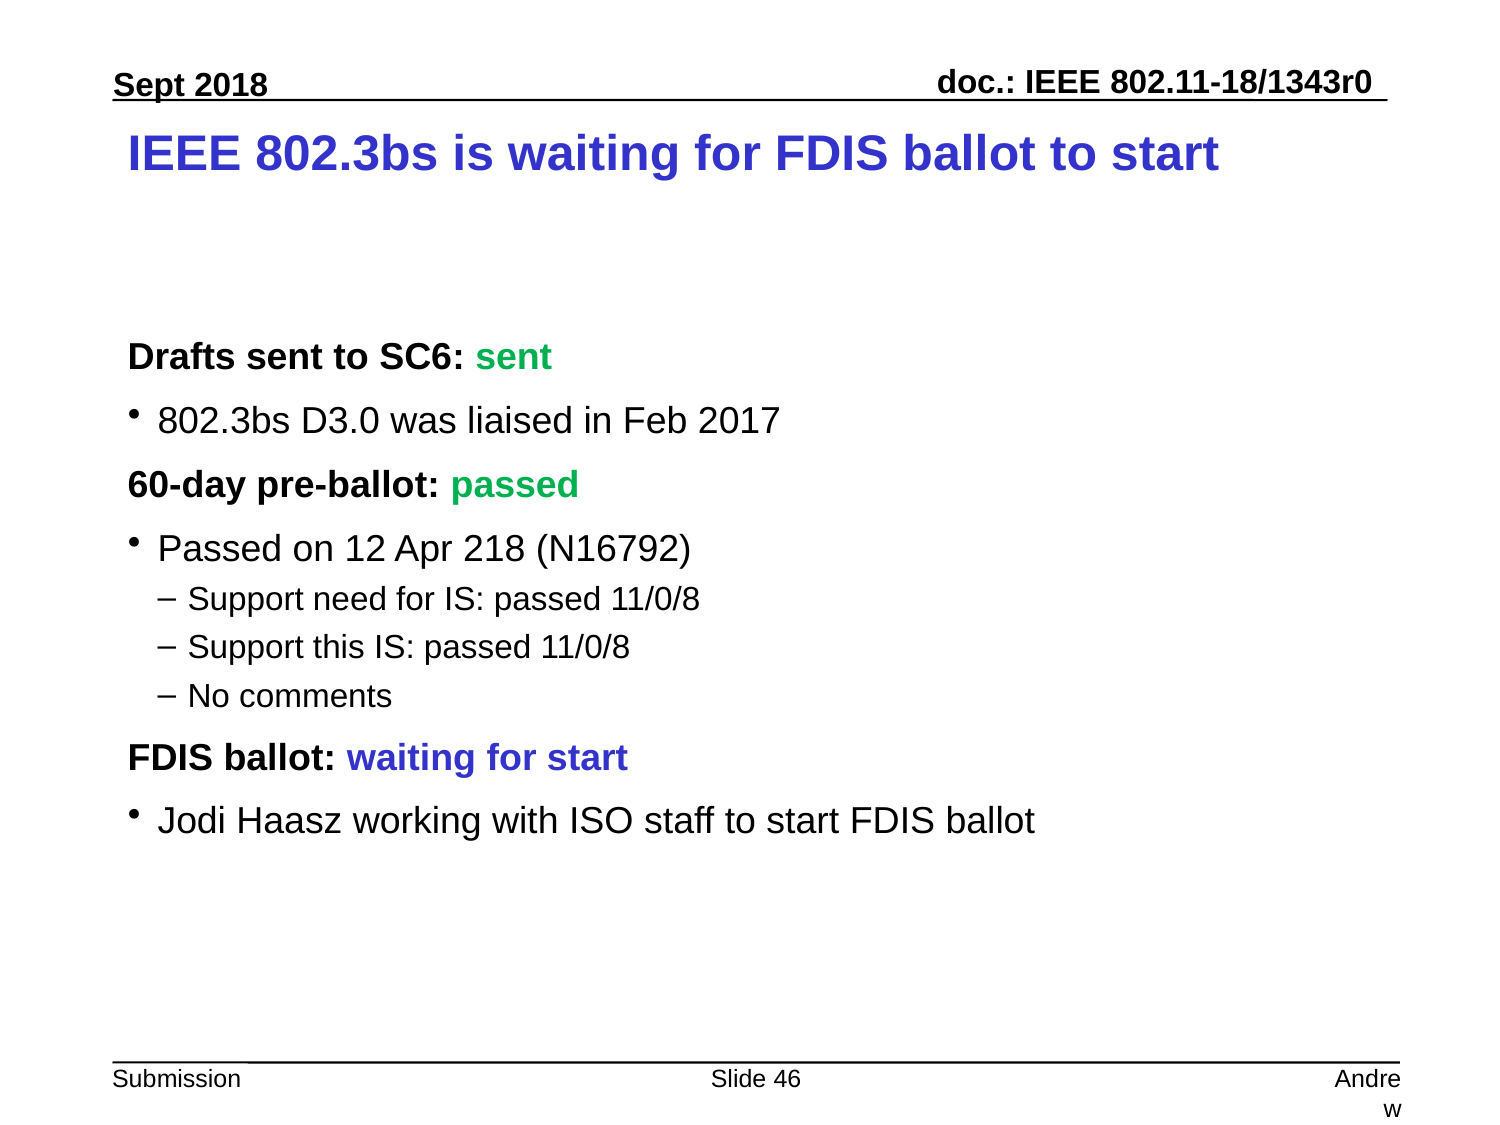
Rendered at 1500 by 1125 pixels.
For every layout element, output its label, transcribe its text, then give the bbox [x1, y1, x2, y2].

footer Andrew Myles, Cisco [1320, 1061, 1402, 1093]
list Drafts sent to SC6: sent 802.3bs D3.0 was liaised in Feb 2017 60-day pre-ballot: passed Passed on 12 Apr 218 (N16792) Support need for IS: passed 11/0/8 Support this IS: passed 11/0/8 No comments FDIS ballot: waiting for start Jodi Haasz working with ISO staff to start FDIS ballot [112, 324, 1388, 1000]
slide_number Slide 46 [709, 1061, 803, 1093]
title IEEE 802.3bs is waiting for FDIS ballot to start [112, 112, 1388, 288]
